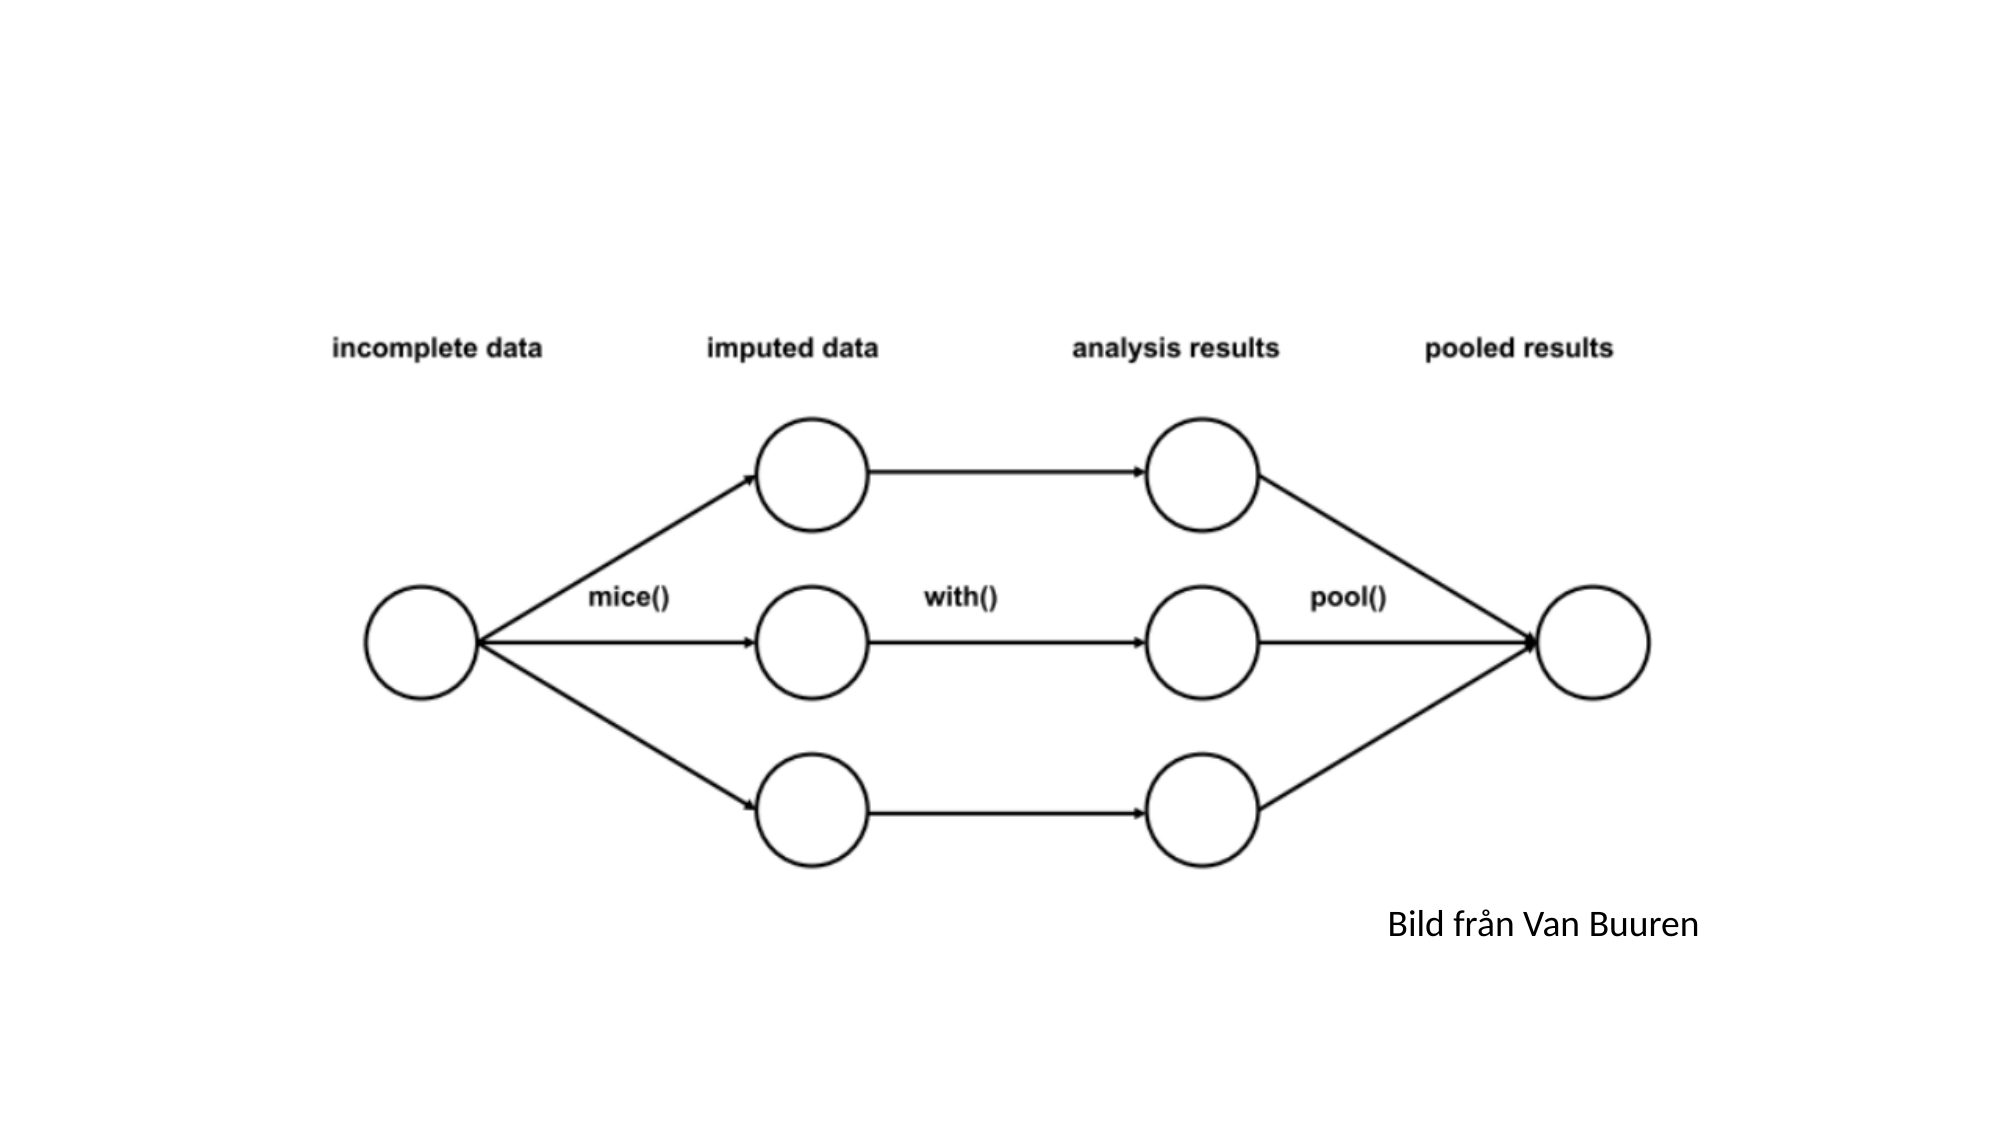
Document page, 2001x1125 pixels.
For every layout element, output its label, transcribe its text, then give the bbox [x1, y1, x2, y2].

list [233, 255, 1767, 892]
text_box Bild från Van Buuren [1372, 891, 1941, 952]
